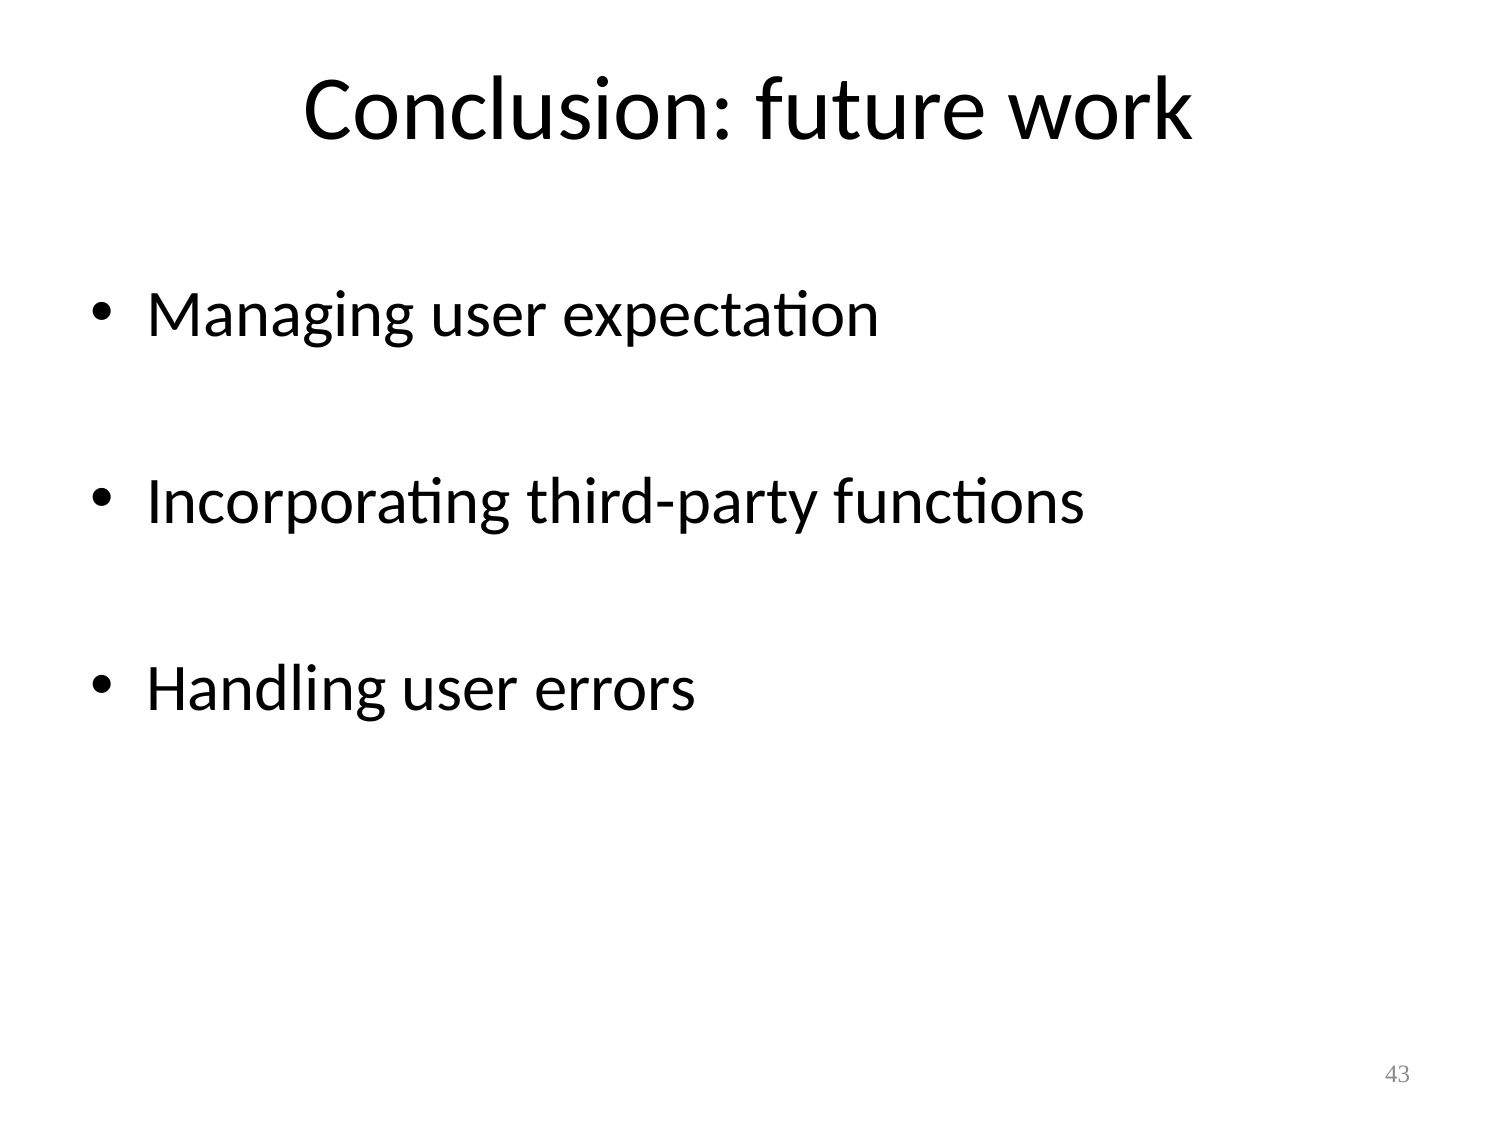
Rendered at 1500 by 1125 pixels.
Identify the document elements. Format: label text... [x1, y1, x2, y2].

slide_number 43 [1074, 1042, 1425, 1103]
title Conclusion: future work [75, 8, 1425, 197]
list Managing user expectation Incorporating third-party functions Handling user errors [75, 262, 1425, 1005]
